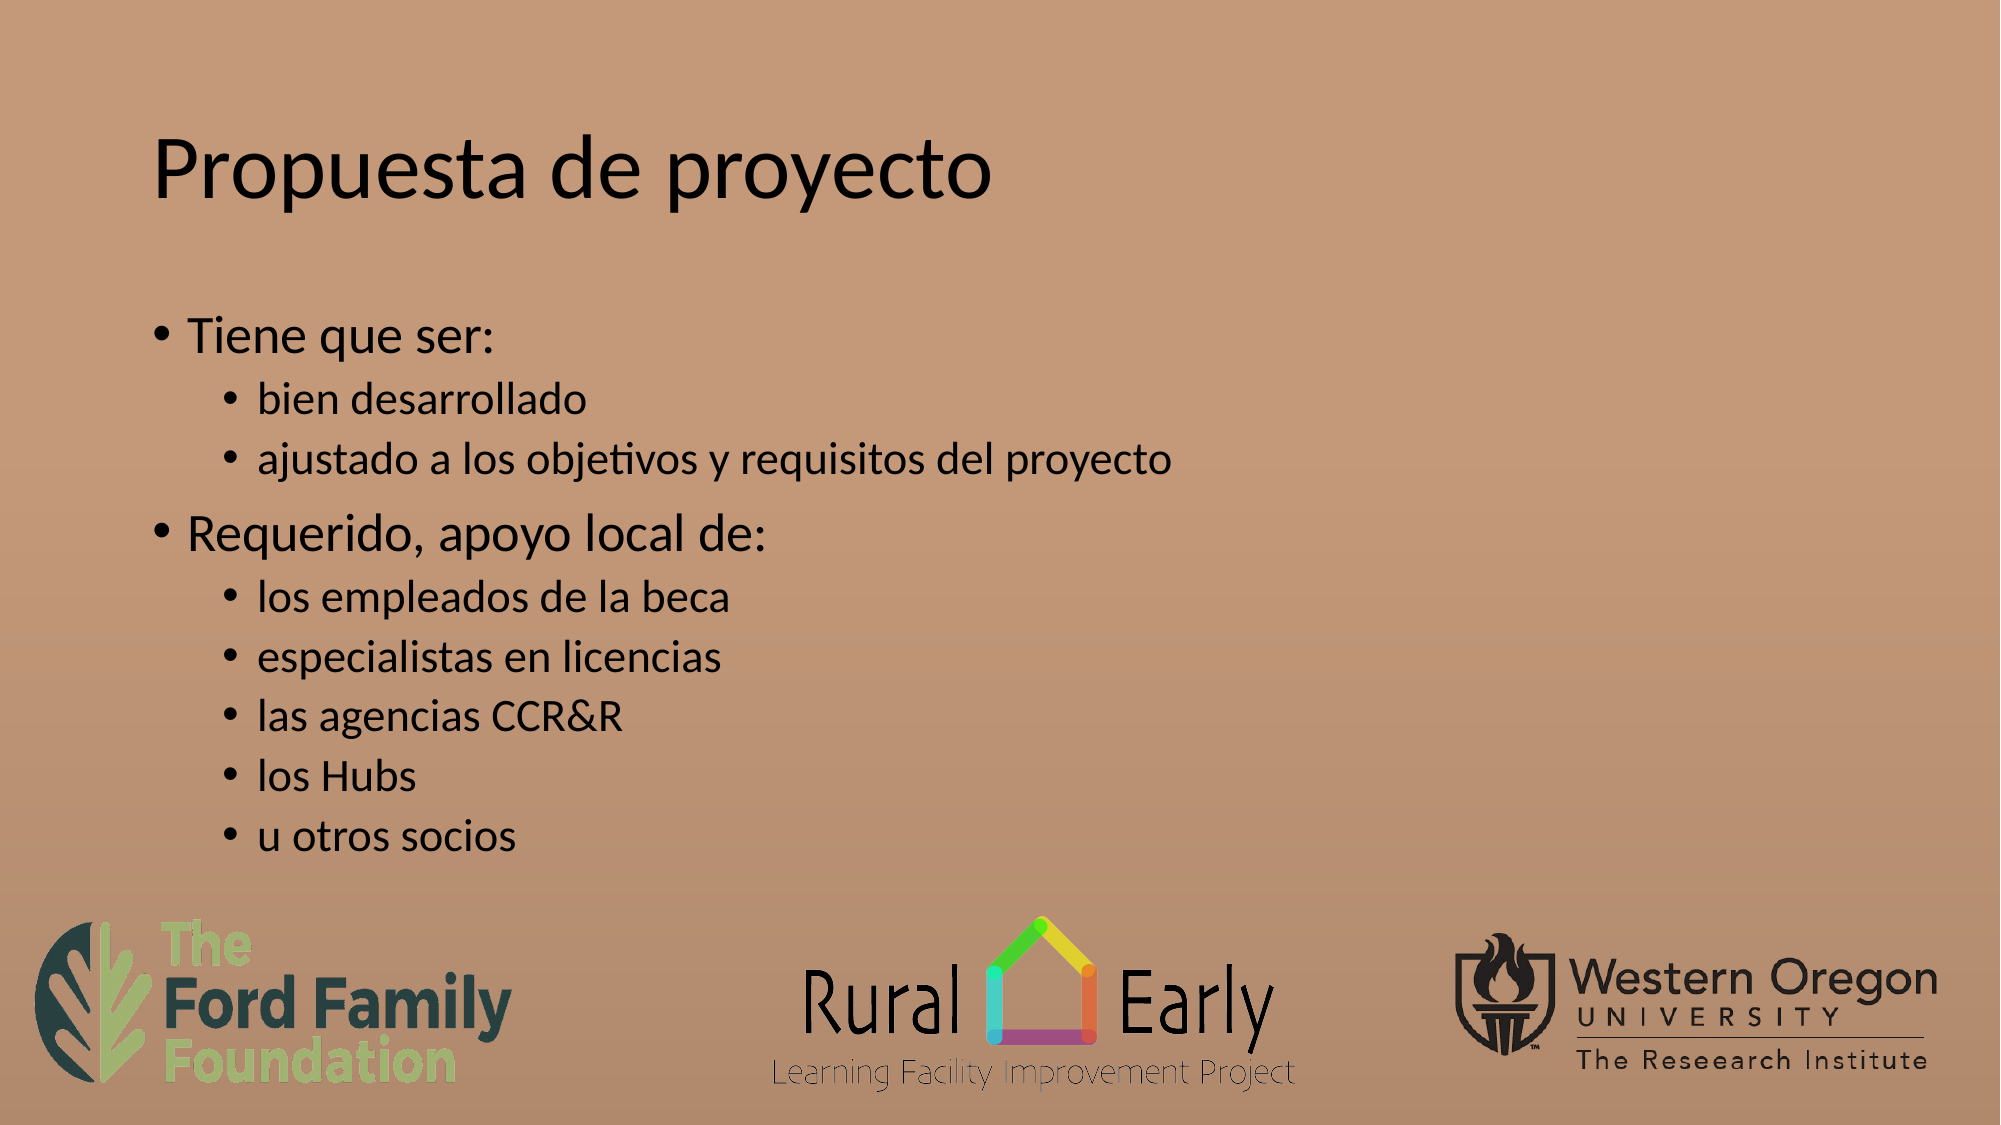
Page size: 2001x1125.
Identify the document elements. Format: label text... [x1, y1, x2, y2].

title Propuesta de proyecto [137, 59, 1863, 278]
picture [763, 916, 1303, 1125]
picture [0, 871, 558, 1125]
picture [1442, 916, 1956, 1103]
list Tiene que ser: bien desarrollado ajustado a los objetivos y requisitos del proyecto Requerido, apoyo local de: los empleados de la beca especialistas en licencias las agencias CCR&R los Hubs u otros socios [137, 299, 1863, 872]
